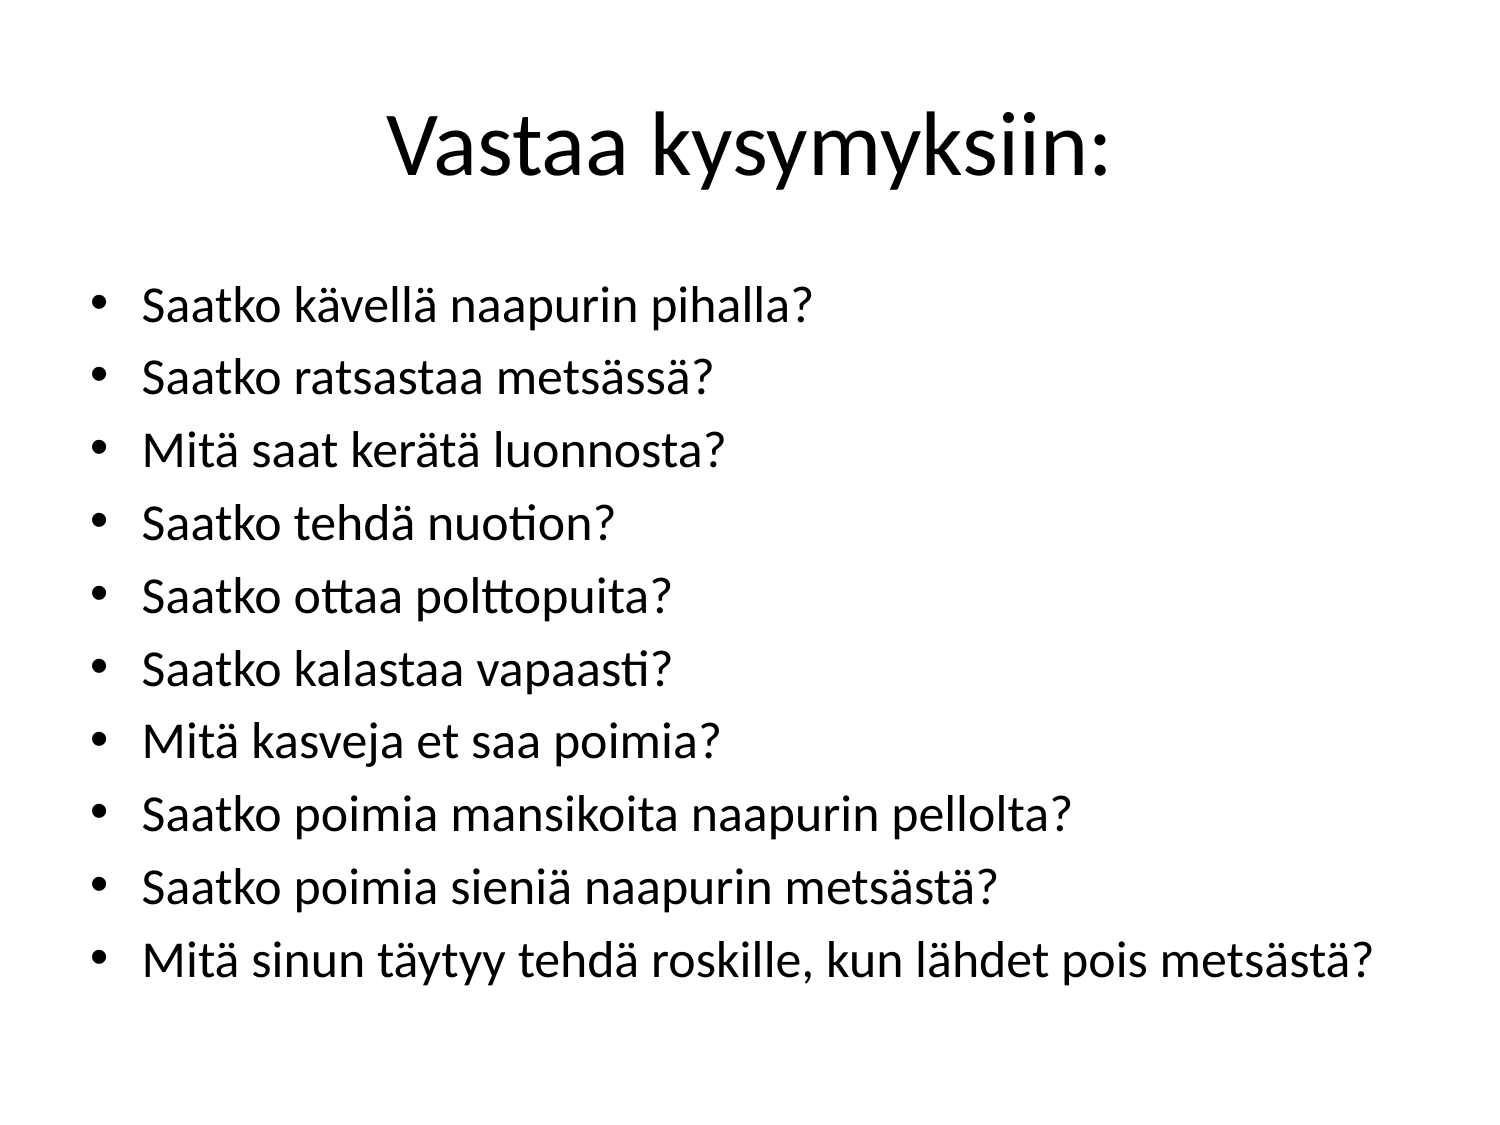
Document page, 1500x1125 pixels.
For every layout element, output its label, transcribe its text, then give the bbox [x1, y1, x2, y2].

title Vastaa kysymyksiin: [75, 45, 1425, 233]
list Saatko kävellä naapurin pihalla? Saatko ratsastaa metsässä? Mitä saat kerätä luonnosta? Saatko tehdä nuotion? Saatko ottaa polttopuita? Saatko kalastaa vapaasti? Mitä kasveja et saa poimia? Saatko poimia mansikoita naapurin pellolta? Saatko poimia sieniä naapurin metsästä? Mitä sinun täytyy tehdä roskille, kun lähdet pois metsästä? [75, 262, 1425, 1005]
